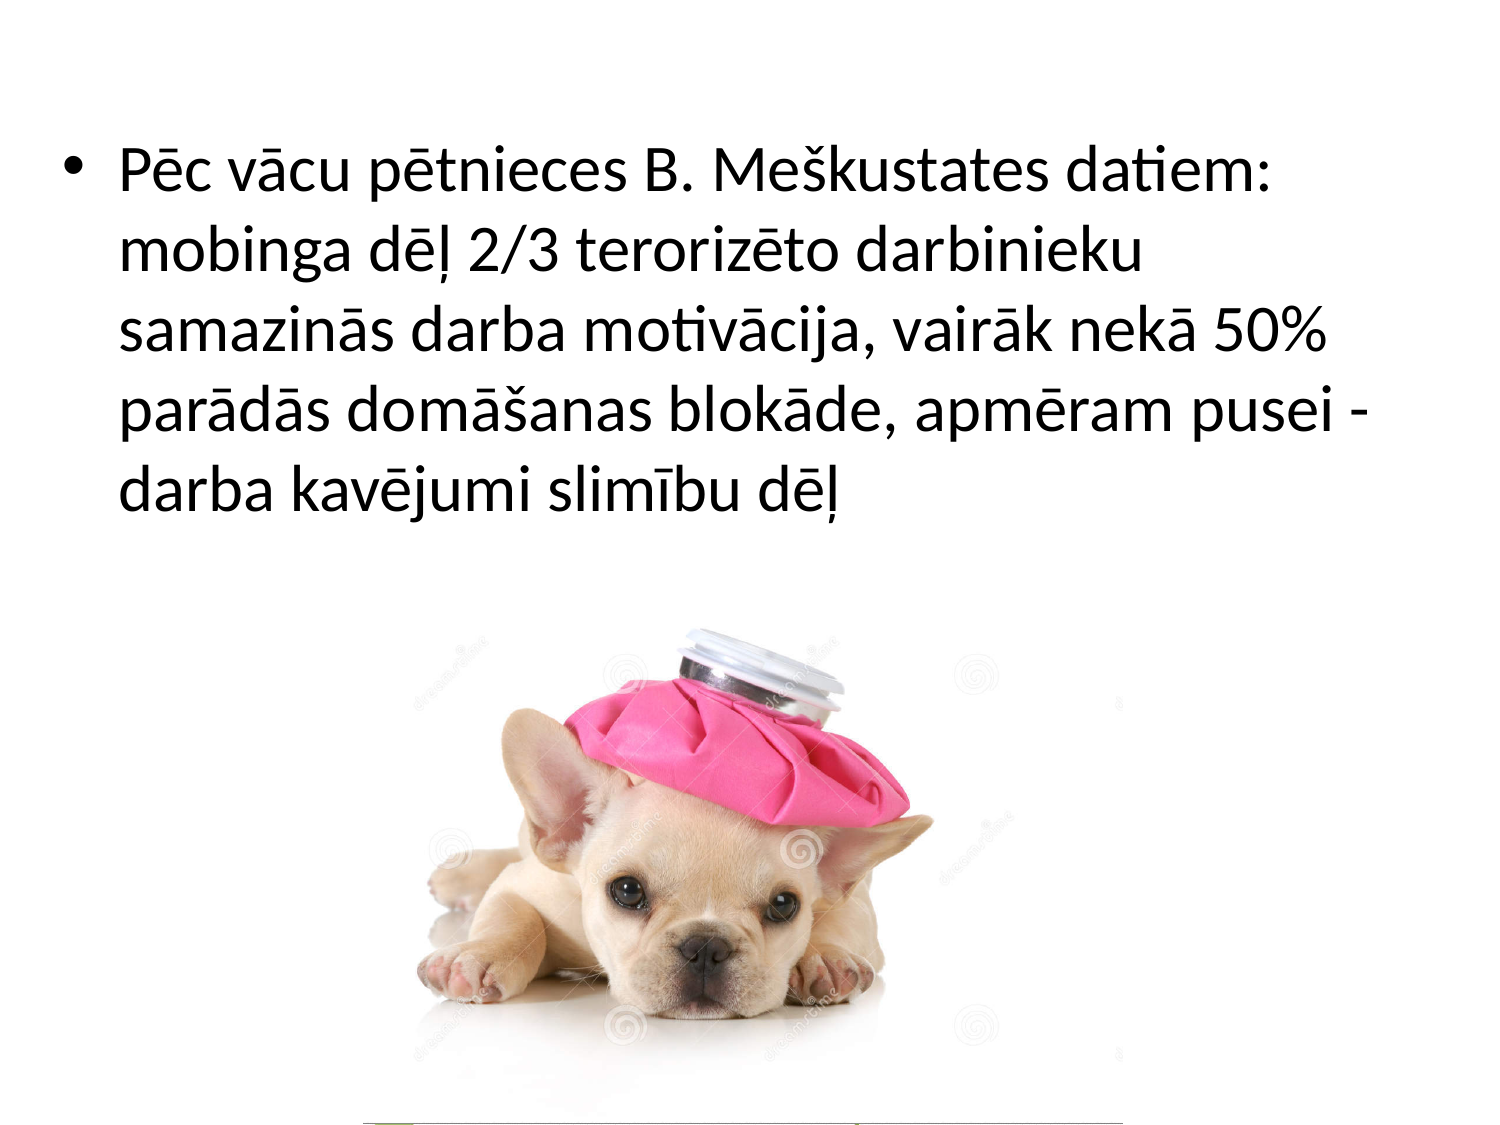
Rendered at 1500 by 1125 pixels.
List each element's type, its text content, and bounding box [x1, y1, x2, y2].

list Pēc vācu pētnieces B. Meškustates datiem: mobinga dēļ 2/3 terorizēto darbinieku samazinās darba motivācija, vairāk nekā 50% parādās domāšanas blokāde, apmēram pusei - darba kavējumi slimību dēļ [46, 117, 1425, 1005]
picture [362, 573, 1123, 1125]
